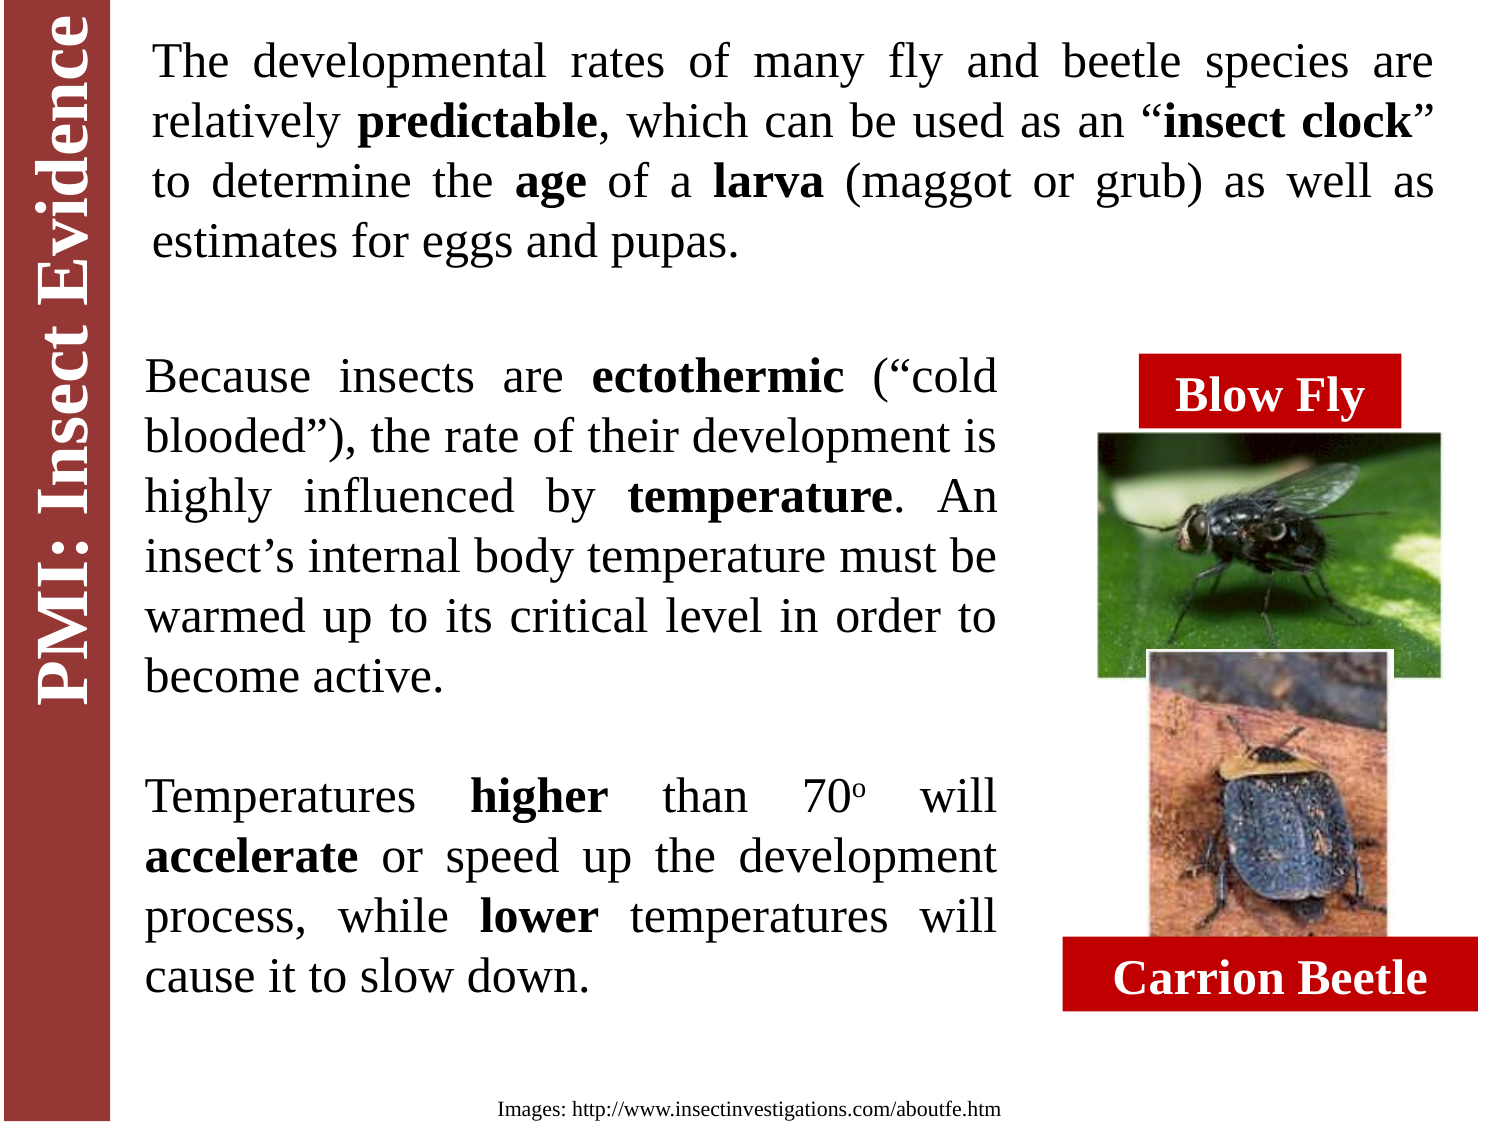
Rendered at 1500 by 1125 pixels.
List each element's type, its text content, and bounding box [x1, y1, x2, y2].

text_box Images: http://www.insectinvestigations.com/aboutfe.htm [12, 1087, 1488, 1125]
text_box PMI: Insect Evidence [4, 0, 111, 1122]
picture [1096, 432, 1444, 970]
text_box The developmental rates of many fly and beetle species are relatively predictable, which can be used as an “insect clock” to determine the age of a larva (maggot or grub) as well as estimates for eggs and pupas. [137, 19, 1450, 275]
text_box Carrion Beetle [1062, 936, 1478, 1012]
text_box Blow Fly [1138, 353, 1402, 429]
text_box Because insects are ectothermic (“cold blooded”), the rate of their development is highly influenced by temperature. An insect’s internal body temperature must be warmed up to its critical level in order to become active. Temperatures higher than 70o will accelerate or speed up the development process, while lower temperatures will cause it to slow down. [129, 335, 1013, 1010]
